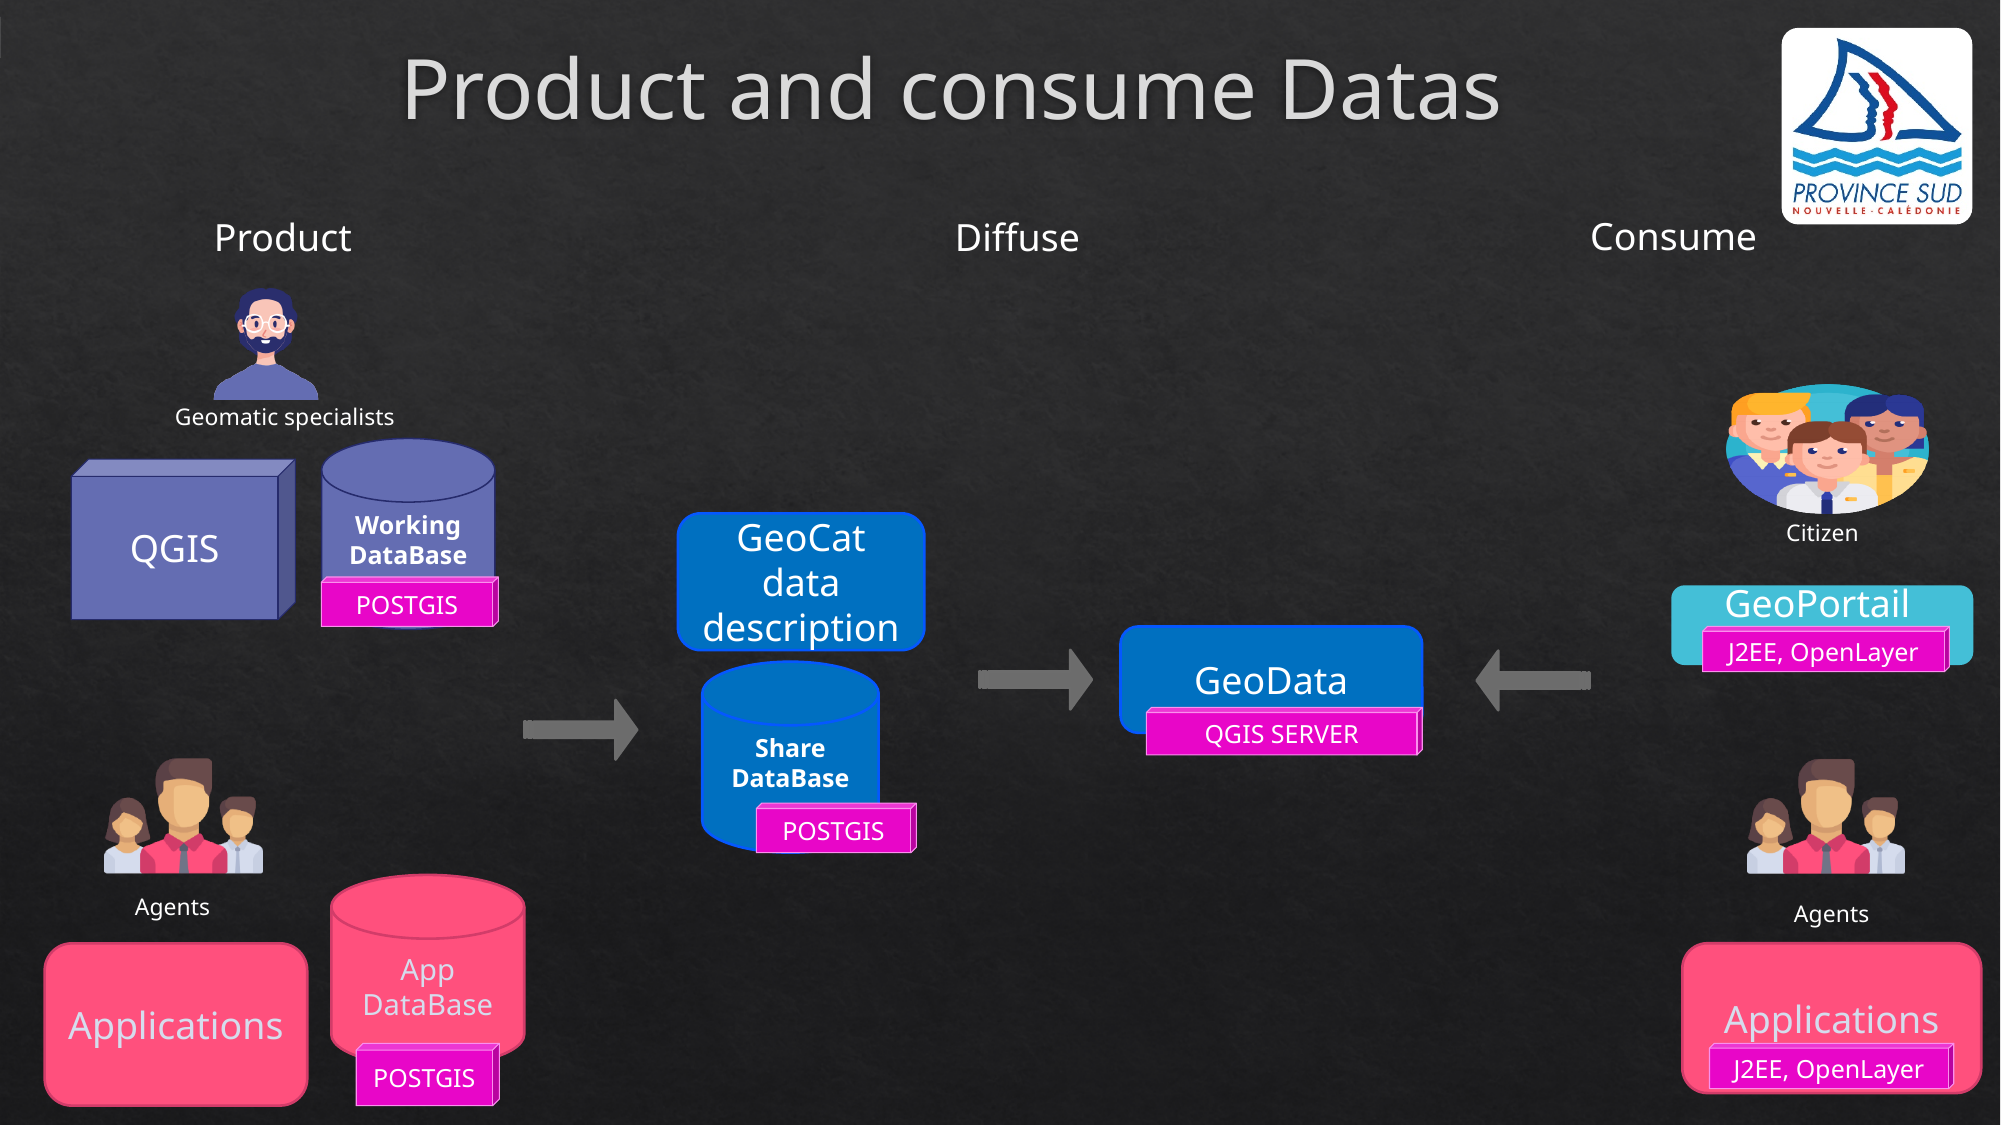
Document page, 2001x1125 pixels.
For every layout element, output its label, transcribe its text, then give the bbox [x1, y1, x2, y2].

picture [104, 736, 263, 895]
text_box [44, 874, 1982, 1106]
text_box Diffuse [940, 206, 1096, 267]
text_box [1120, 626, 1423, 756]
text_box [1475, 649, 1591, 712]
title Product and consume Datas [103, 6, 1802, 166]
text_box Product [199, 206, 377, 267]
text_box Consume [1575, 205, 1773, 266]
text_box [523, 513, 925, 853]
picture [1781, 27, 1973, 225]
text_box J2EE, OpenLayer [1701, 625, 1951, 673]
text_box [978, 648, 1093, 711]
picture [1746, 736, 1905, 895]
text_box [1726, 383, 1929, 555]
text_box GeoPortail [1669, 583, 1976, 668]
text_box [71, 287, 499, 630]
